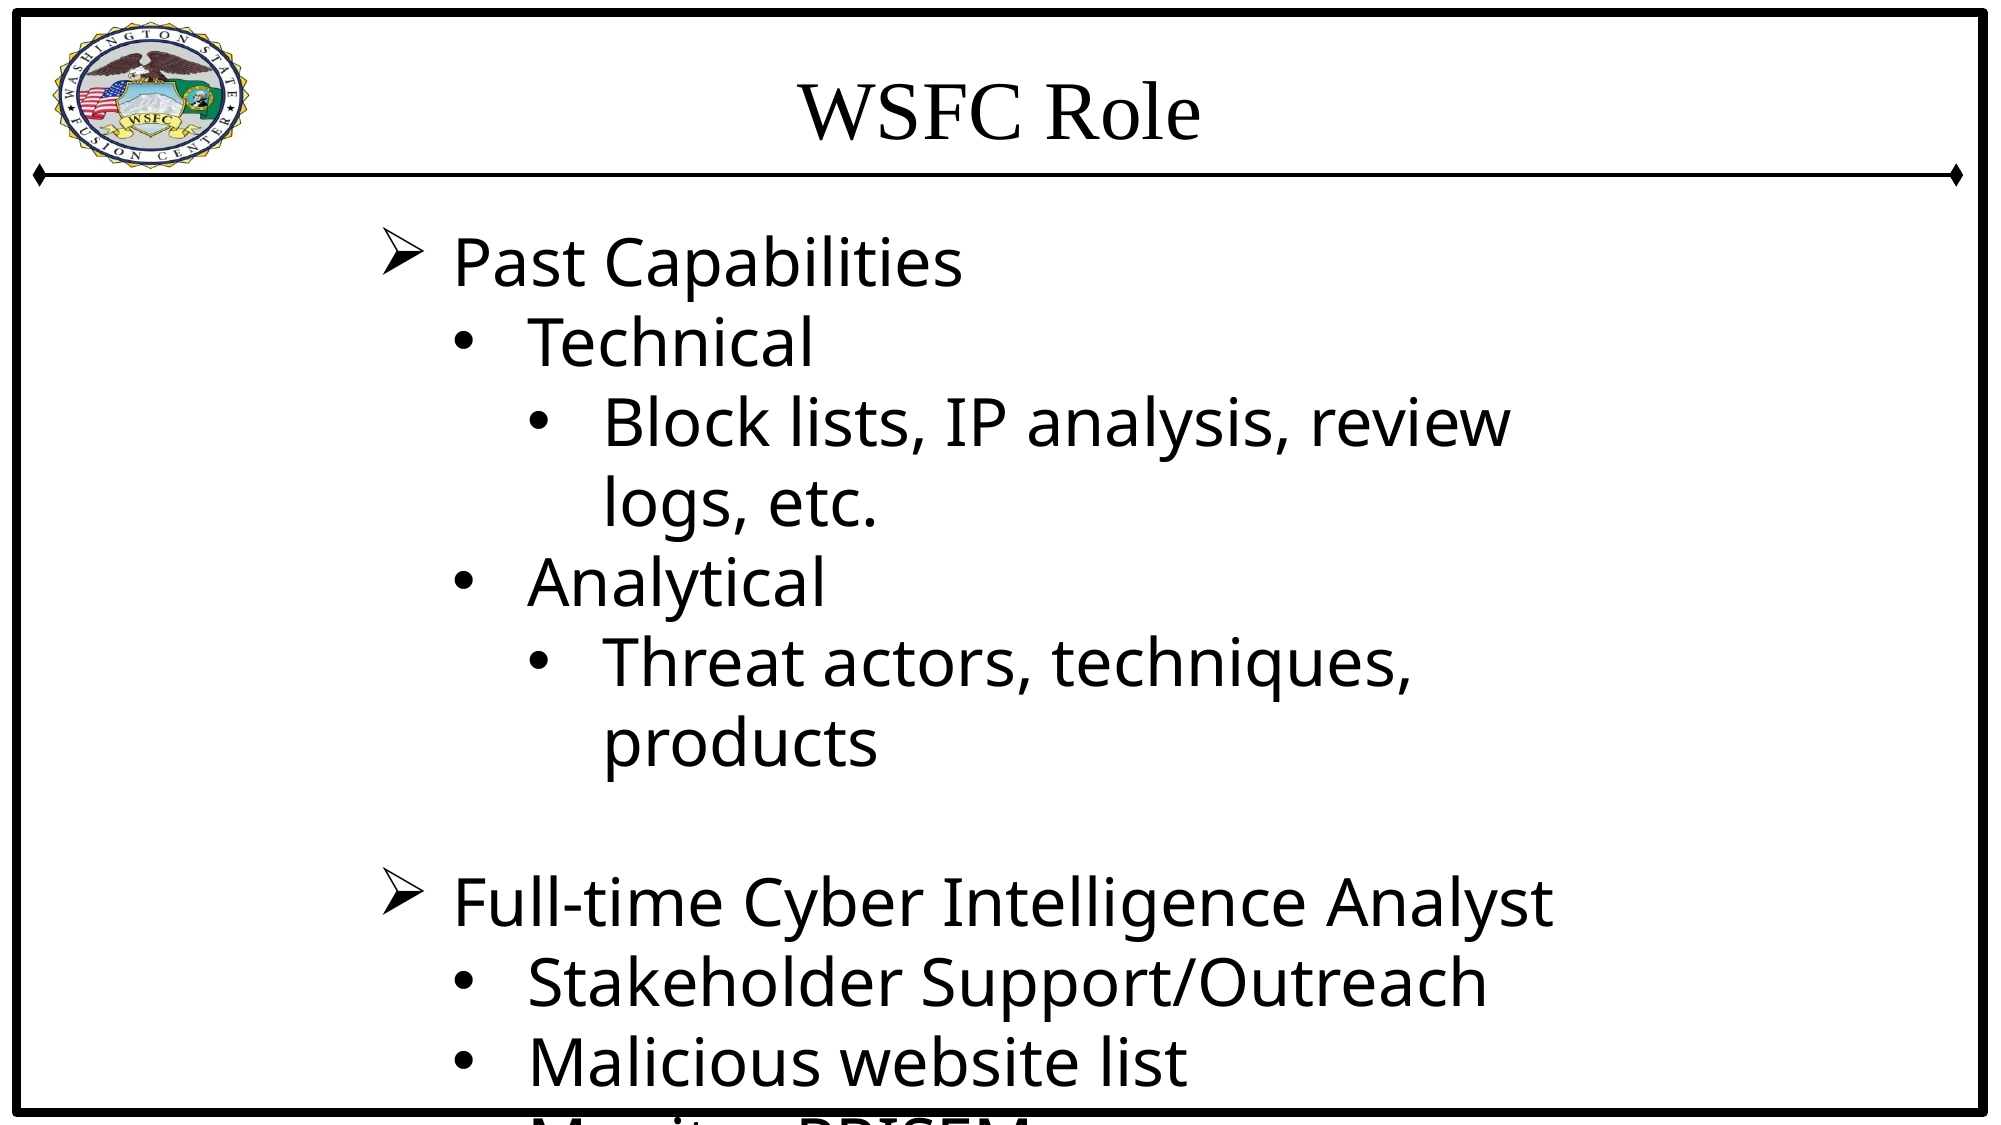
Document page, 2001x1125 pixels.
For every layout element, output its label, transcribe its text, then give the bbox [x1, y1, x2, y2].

text_box Past Capabilities Technical Block lists, IP analysis, review logs, etc. Analytical Threat actors, techniques, products Full-time Cyber Intelligence Analyst Stakeholder Support/Outreach Malicious website list Monitor PRISEM [362, 212, 1663, 1125]
text_box WSFC Role [249, 37, 1750, 175]
picture [50, 20, 250, 170]
